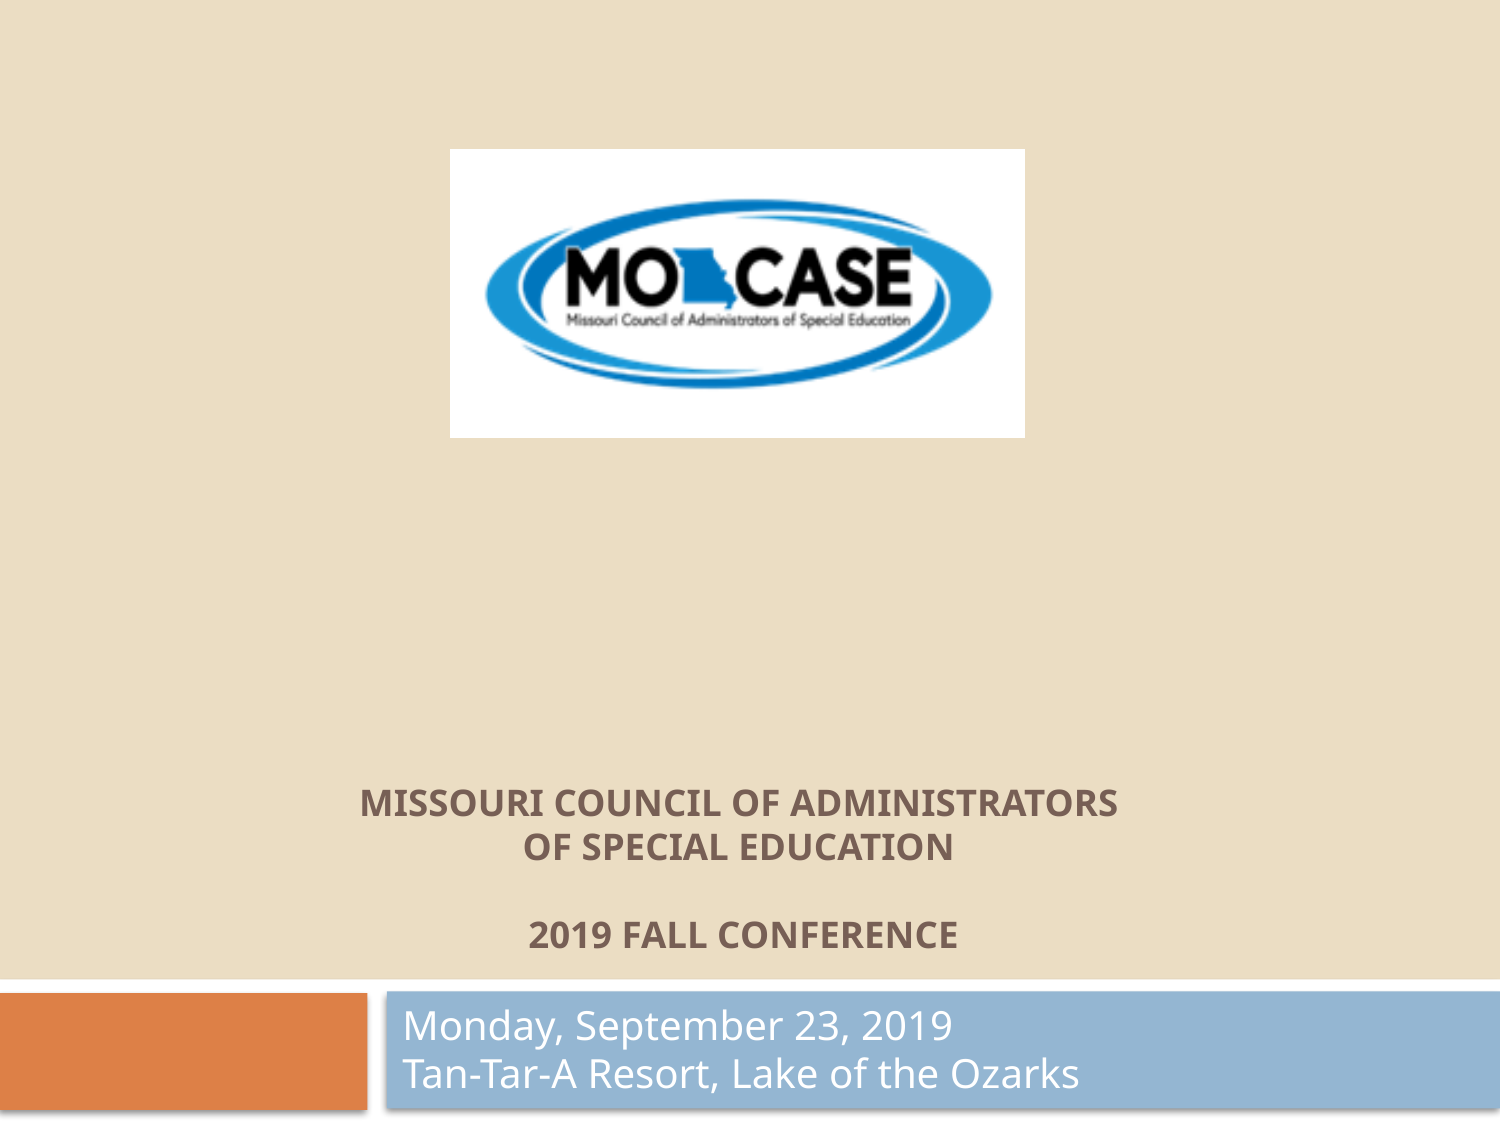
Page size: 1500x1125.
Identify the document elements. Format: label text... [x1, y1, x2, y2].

title Missouri Council of Administrators of Special Education 2019 Fall Conference [37, 50, 1450, 1125]
subtitle Monday, September 23, 2019 Tan-Tar-A Resort, Lake of the Ozarks [387, 992, 1488, 1105]
picture [449, 149, 1026, 438]
